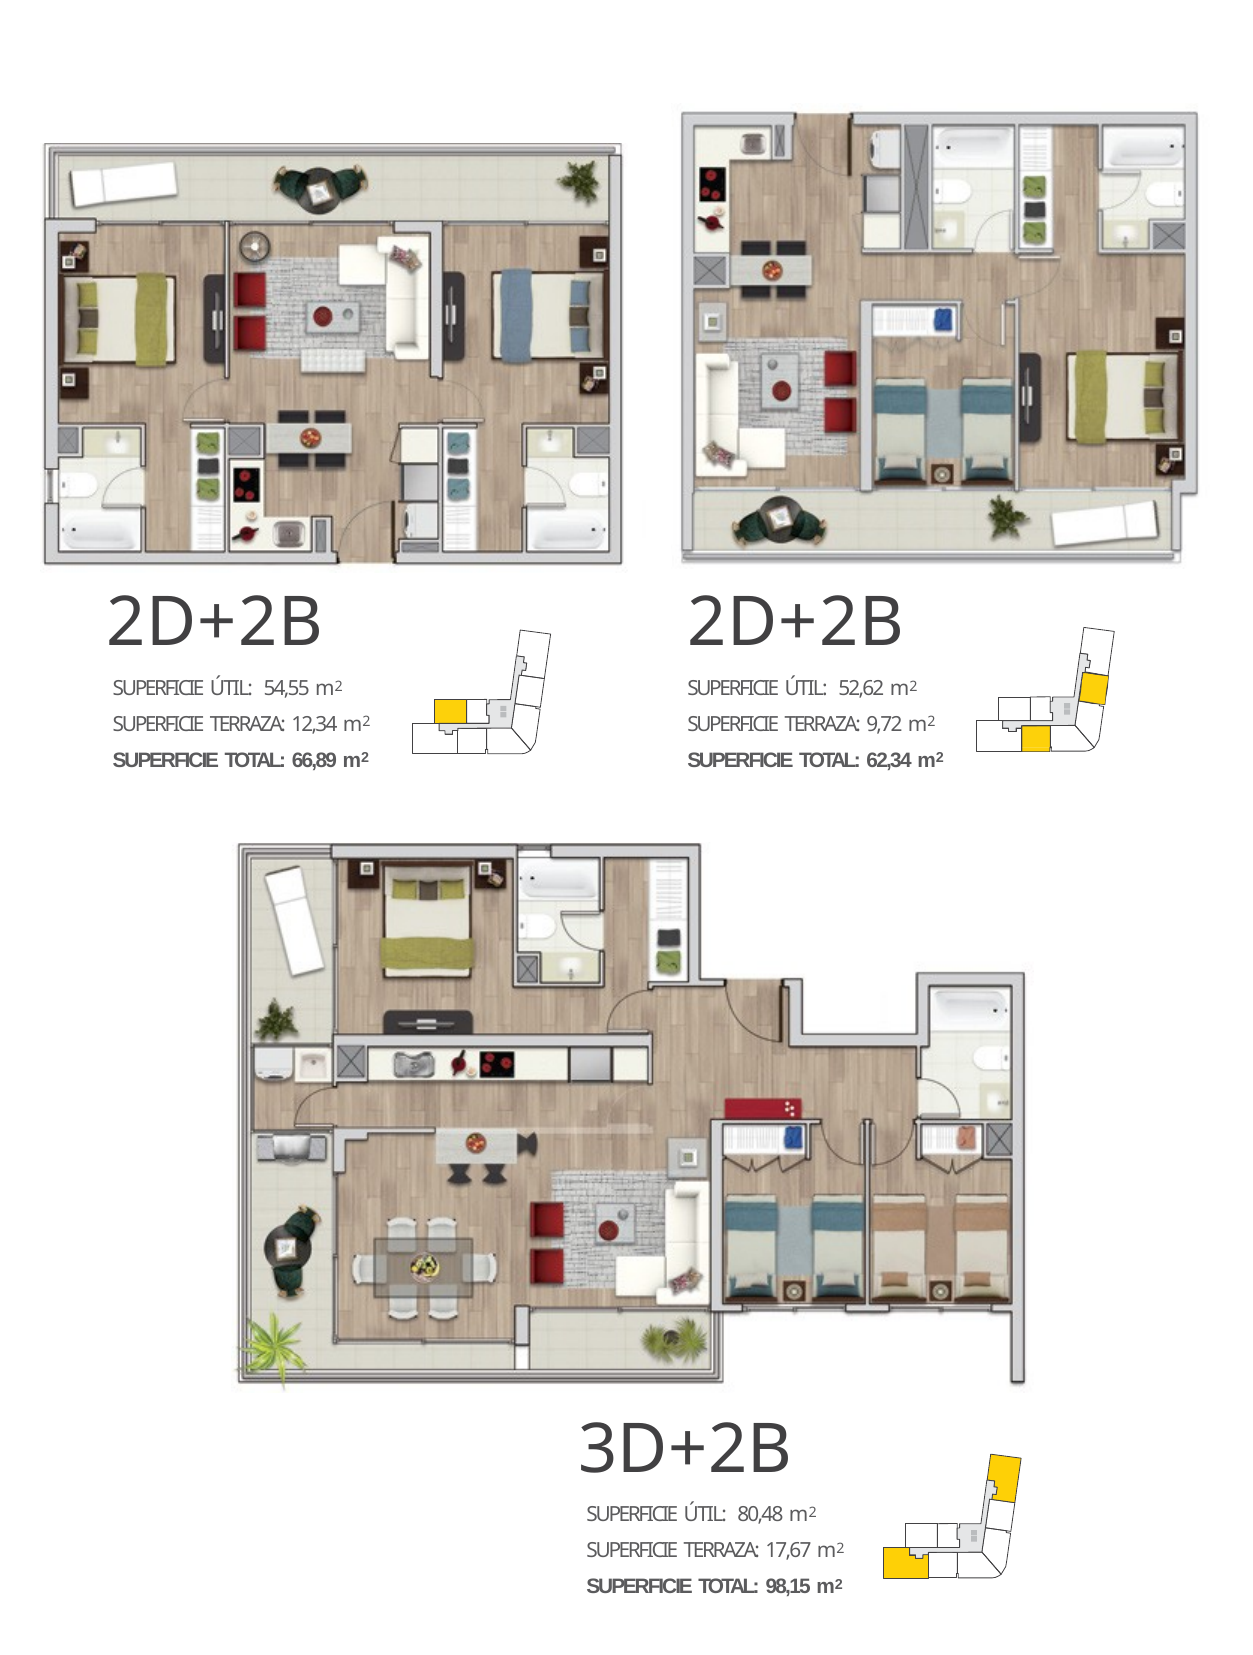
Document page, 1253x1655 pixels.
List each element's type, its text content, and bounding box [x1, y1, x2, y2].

text_box 2D+2B SUPERFICIE ÚTIL: 52,62 m2 SUPERFICIE TERRAZA: 9,72 m2 SUPERFICIE TOTAL: 62,34 m2 [681, 577, 952, 772]
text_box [882, 1453, 1022, 1579]
picture [39, 143, 646, 573]
picture [231, 842, 1034, 1393]
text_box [412, 629, 552, 755]
title 2D+2B SUPERFICIE ÚTIL: 54,55 m2 SUPERFICIE TERRAZA: 12,34 m2 SUPERFICIE TOTAL: 66,89 m2 [100, 581, 387, 854]
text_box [975, 626, 1115, 752]
picture [670, 103, 1210, 569]
text_box 3D+2B SUPERFICIE ÚTIL: 80,48 m2 SUPERFICIE TERRAZA: 17,67 m2 SUPERFICIE TOTAL: 98,15 m2 [572, 1401, 861, 1599]
